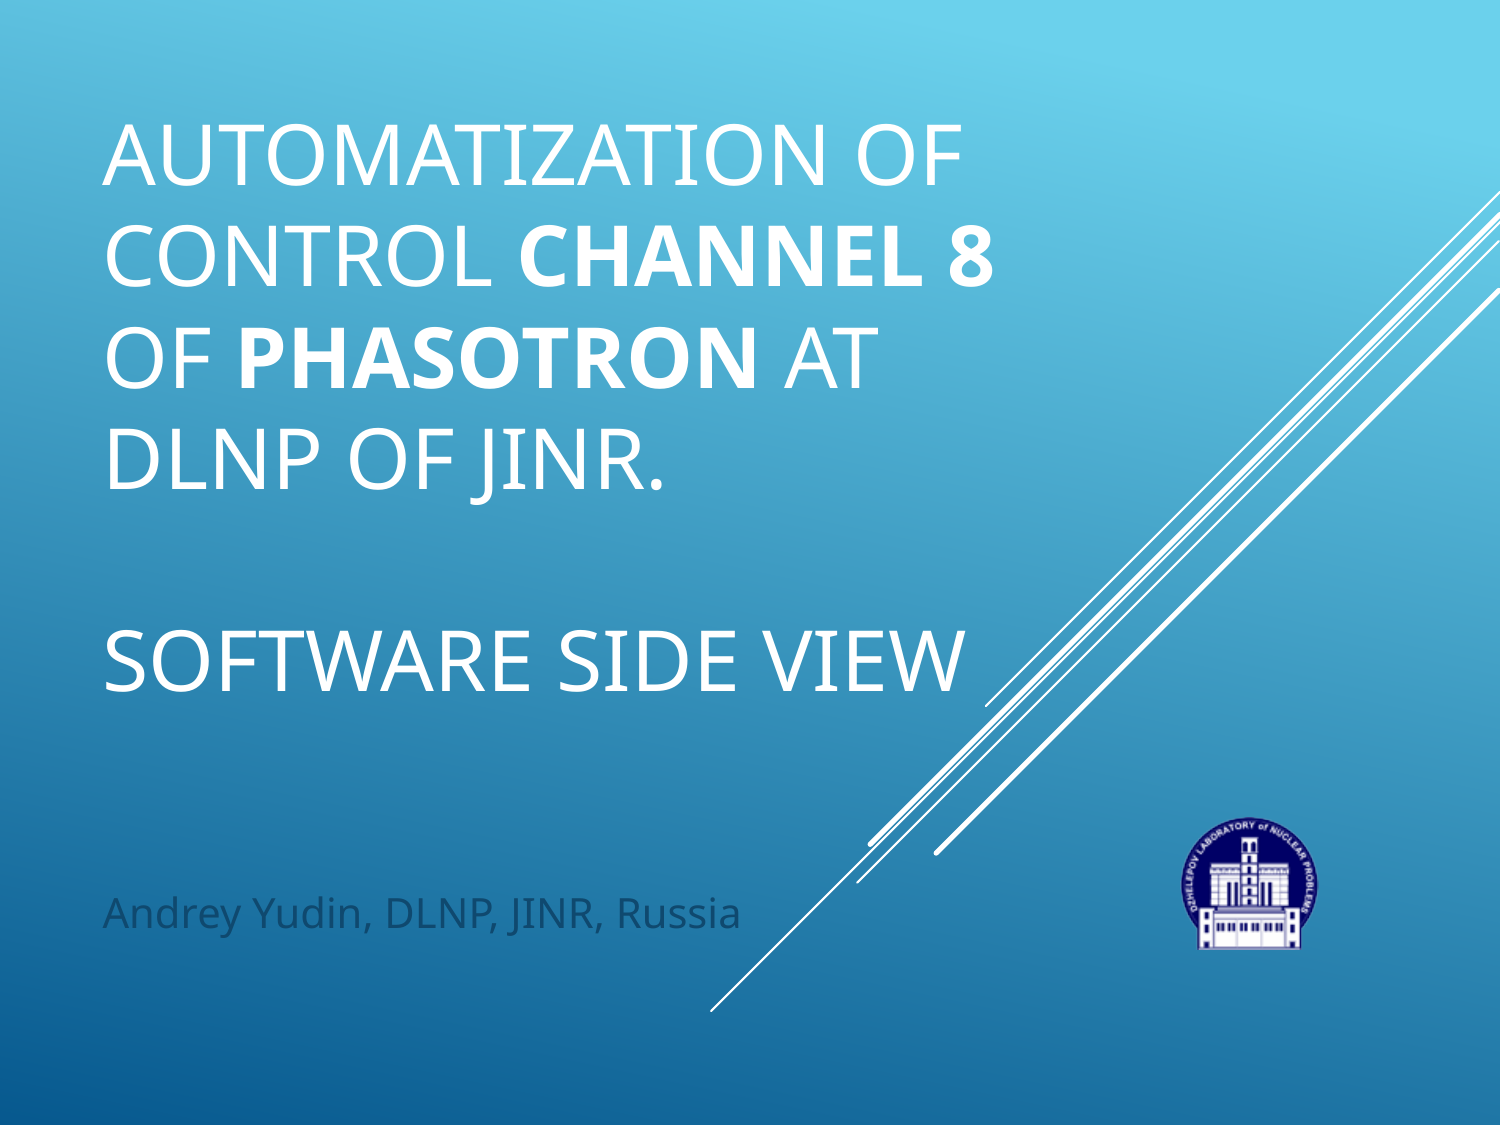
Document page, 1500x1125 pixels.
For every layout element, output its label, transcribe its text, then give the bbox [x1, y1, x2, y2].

picture [1180, 816, 1319, 951]
title Automatization of control channel 8 of Phasotron at DLNP of JINR. Software Side view [87, 87, 1098, 717]
subtitle Andrey Yudin, DLNP, JINR, Russia [87, 879, 901, 950]
